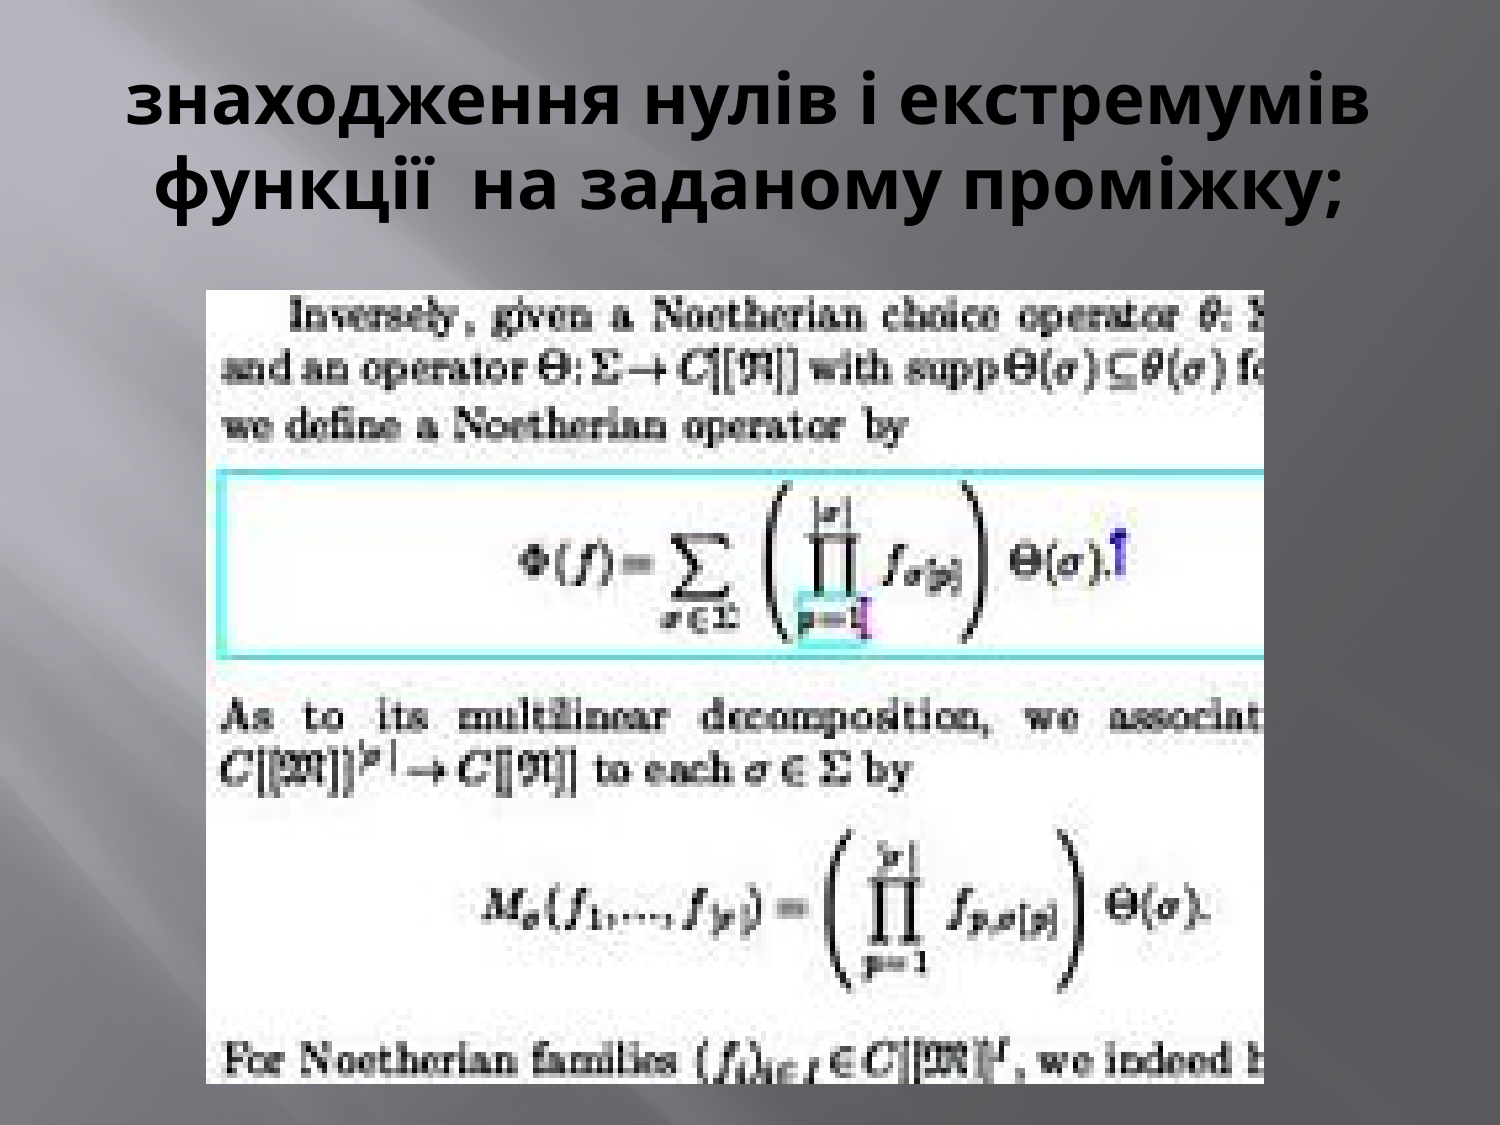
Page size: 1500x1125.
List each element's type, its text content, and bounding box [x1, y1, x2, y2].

title знаходження нулів і екстремумів функції на заданому проміжку; [75, 45, 1425, 233]
picture [206, 290, 1264, 1084]
